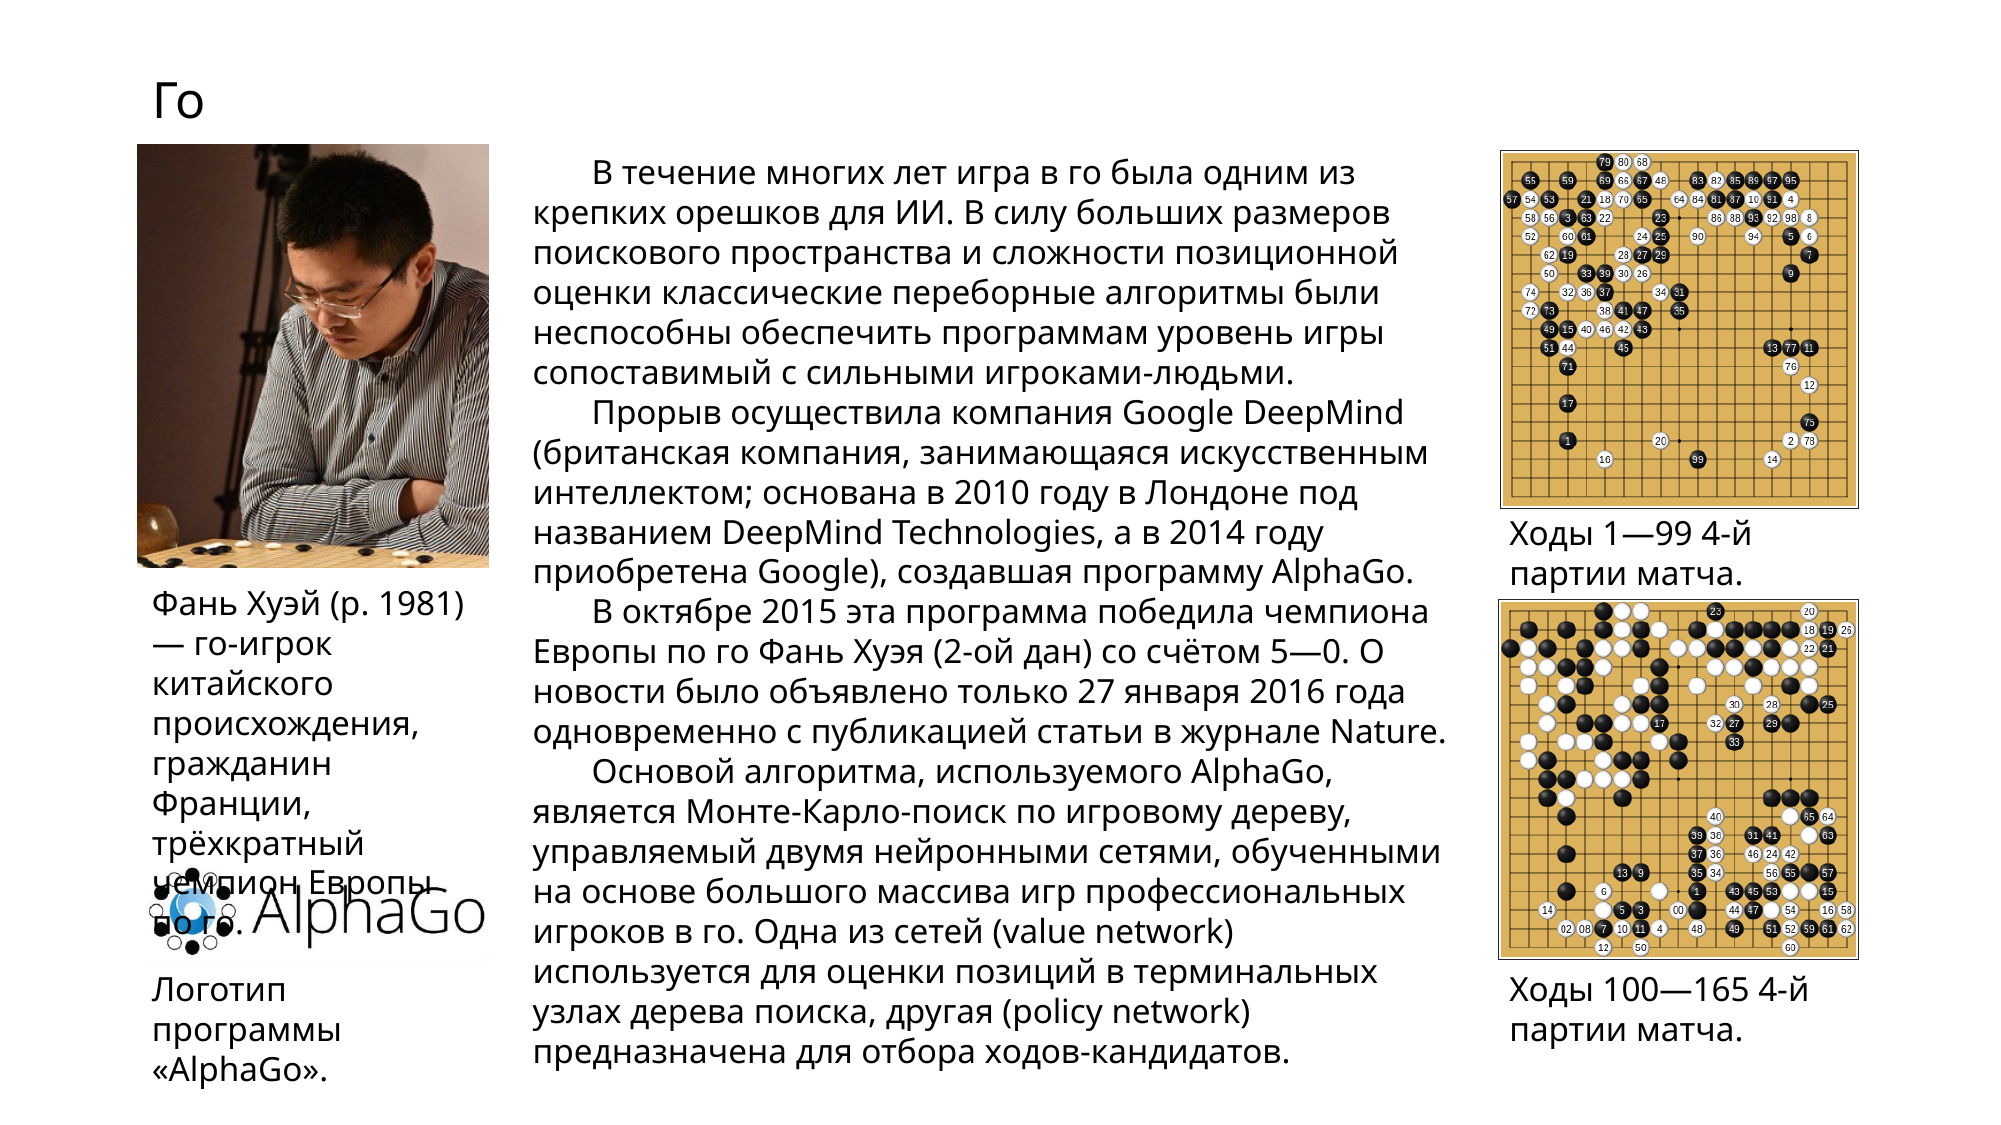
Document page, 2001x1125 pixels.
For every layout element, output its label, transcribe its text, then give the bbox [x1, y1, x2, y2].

text_box Ходы 1—99 4-й партии матча. [1494, 511, 1863, 594]
title Го [137, 59, 1863, 145]
text_box В течение многих лет игра в го была одним из крепких орешков для ИИ. В силу больших размеров поискового пространства и сложности позиционной оценки классические переборные алгоритмы были неспособны обеспечить программам уровень игры сопоставимый с сильными игроками-людьми. Прорыв осуществила компания Google DeepMind (британская компания, занимающаяся искусственным интеллектом; основана в 2010 году в Лондоне под названием DeepMind Technologies, а в 2014 году приобретена Google), создавшая программу AlphaGo. В октябре 2015 эта программа победила чемпиона Европы по го Фань Хуэя (2-ой дан) со счётом 5—0. О новости было объявлено только 27 января 2016 года одновременно с публикацией статьи в журнале Nature. Основой алгоритма, используемого AlphaGo, является Монте-Карло-поиск по игровому дереву, управляемый двумя нейронными сетями, обученными на основе большого массива игр профессиональных игроков в го. Одна из сетей (value network) используется для оценки позиций в терминальных узлах дерева поиска, другая (policy network) предназначена для отбора ходов-кандидатов. [517, 144, 1465, 1077]
picture [1492, 594, 1863, 962]
picture [1494, 144, 1863, 511]
text_box Ходы 100—165 4-й партии матча. [1494, 962, 1863, 1056]
picture [137, 857, 489, 962]
text_box Логотип программы «AlphaGo». [137, 962, 489, 1096]
text_box Фань Хуэй (р. 1981) — го-игрок китайского происхождения, гражданин Франции, трёхкратный чемпион Европы по го. [137, 574, 489, 857]
picture [137, 144, 490, 568]
